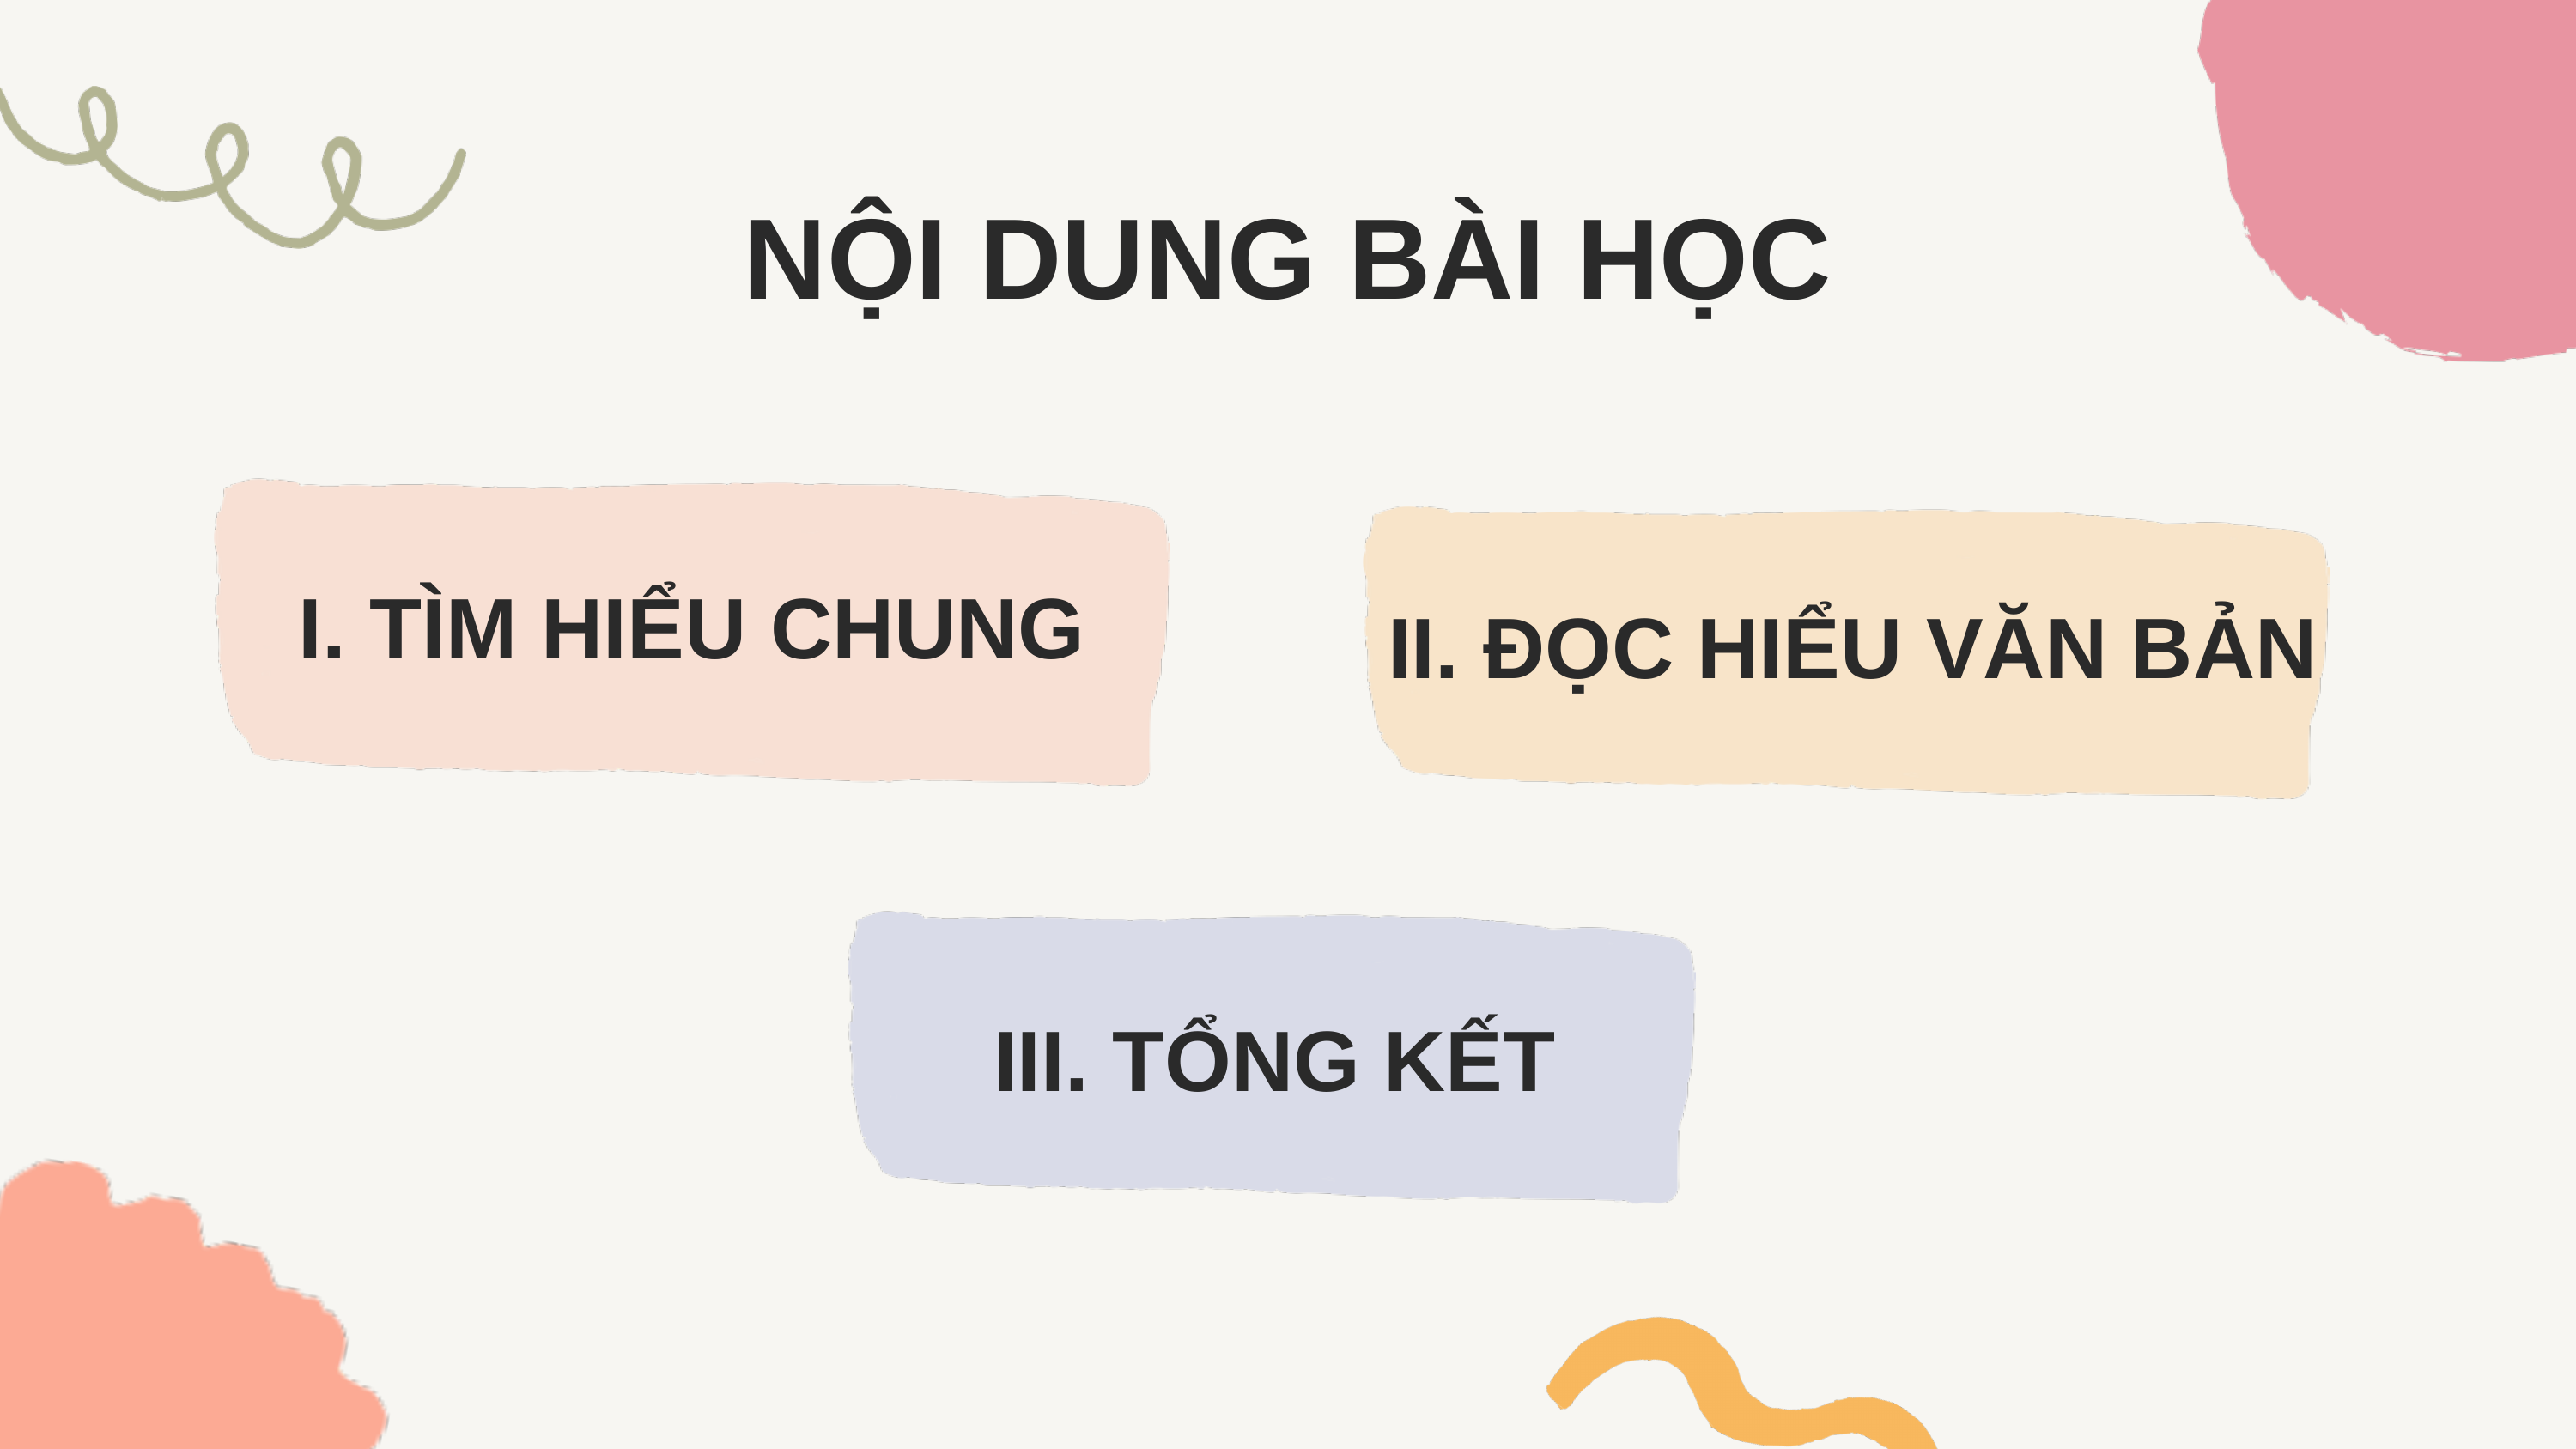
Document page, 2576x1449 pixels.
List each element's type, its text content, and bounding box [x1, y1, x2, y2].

picture [214, 476, 1170, 787]
picture [0, 86, 467, 249]
picture [1363, 504, 2330, 800]
text_box NỘI DUNG BÀI HỌC [685, 187, 1891, 322]
picture [848, 909, 1696, 1205]
picture [0, 1149, 465, 1449]
picture [2196, 0, 2576, 363]
picture [1540, 1254, 1953, 1449]
